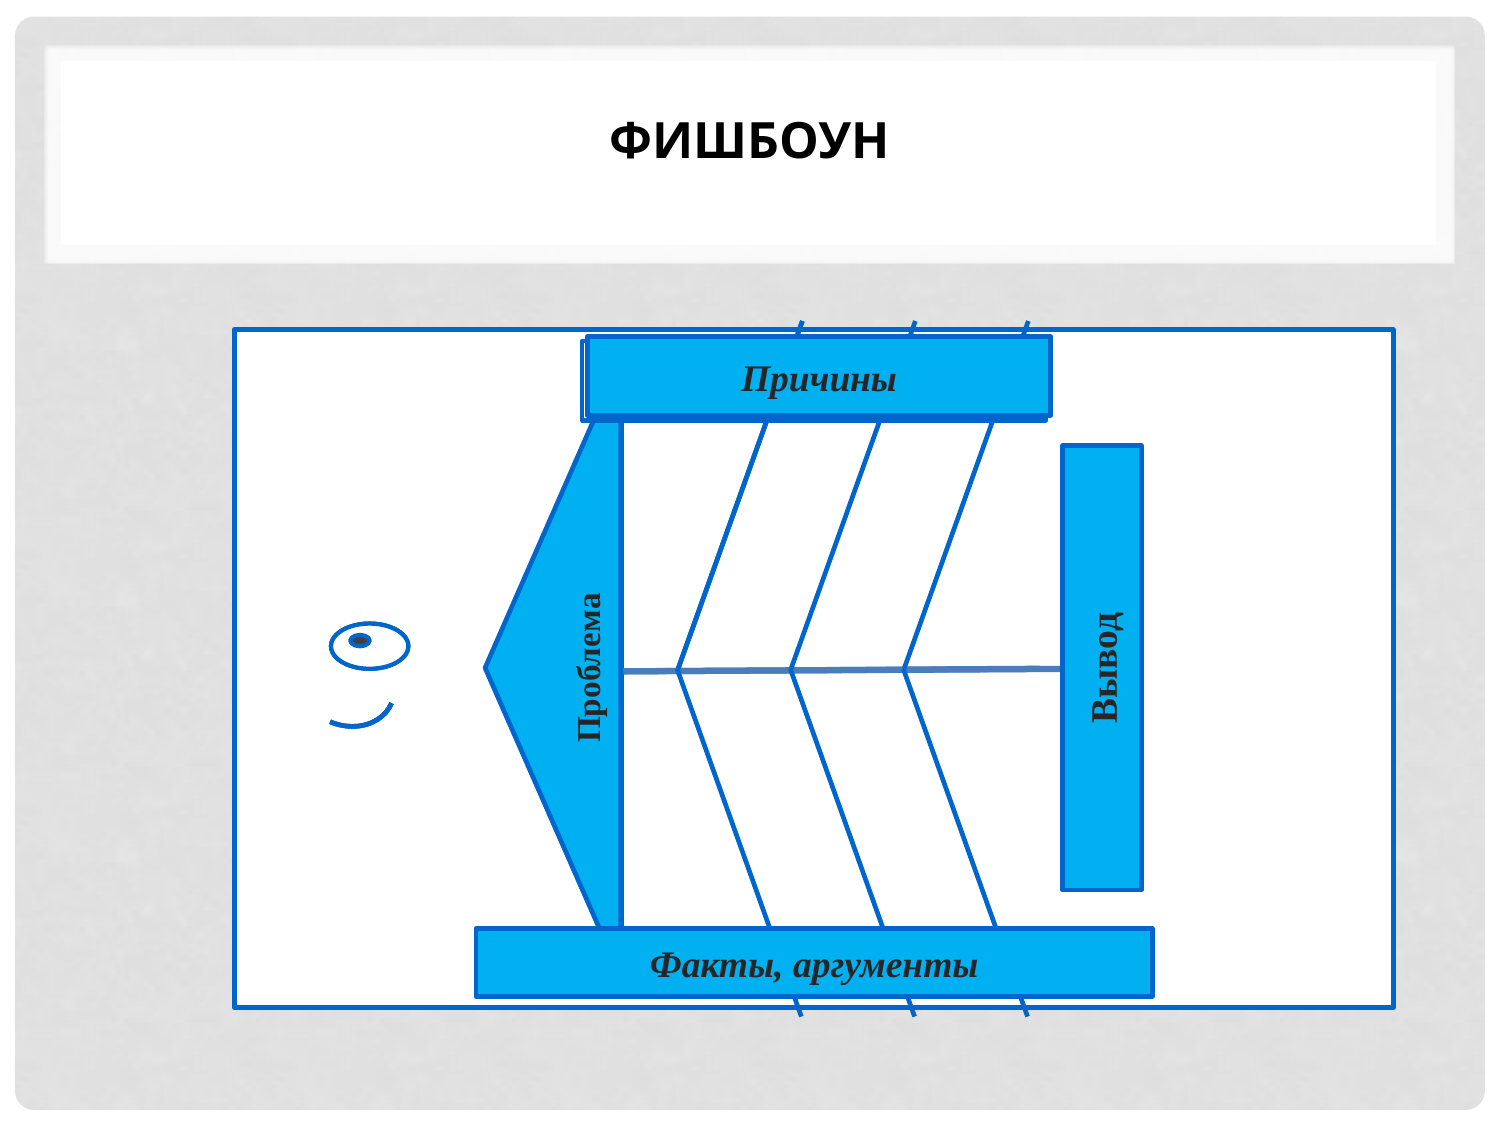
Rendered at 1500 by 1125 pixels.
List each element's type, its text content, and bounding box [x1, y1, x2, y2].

title Фишбоун [75, 45, 1425, 233]
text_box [234, 329, 1394, 1008]
